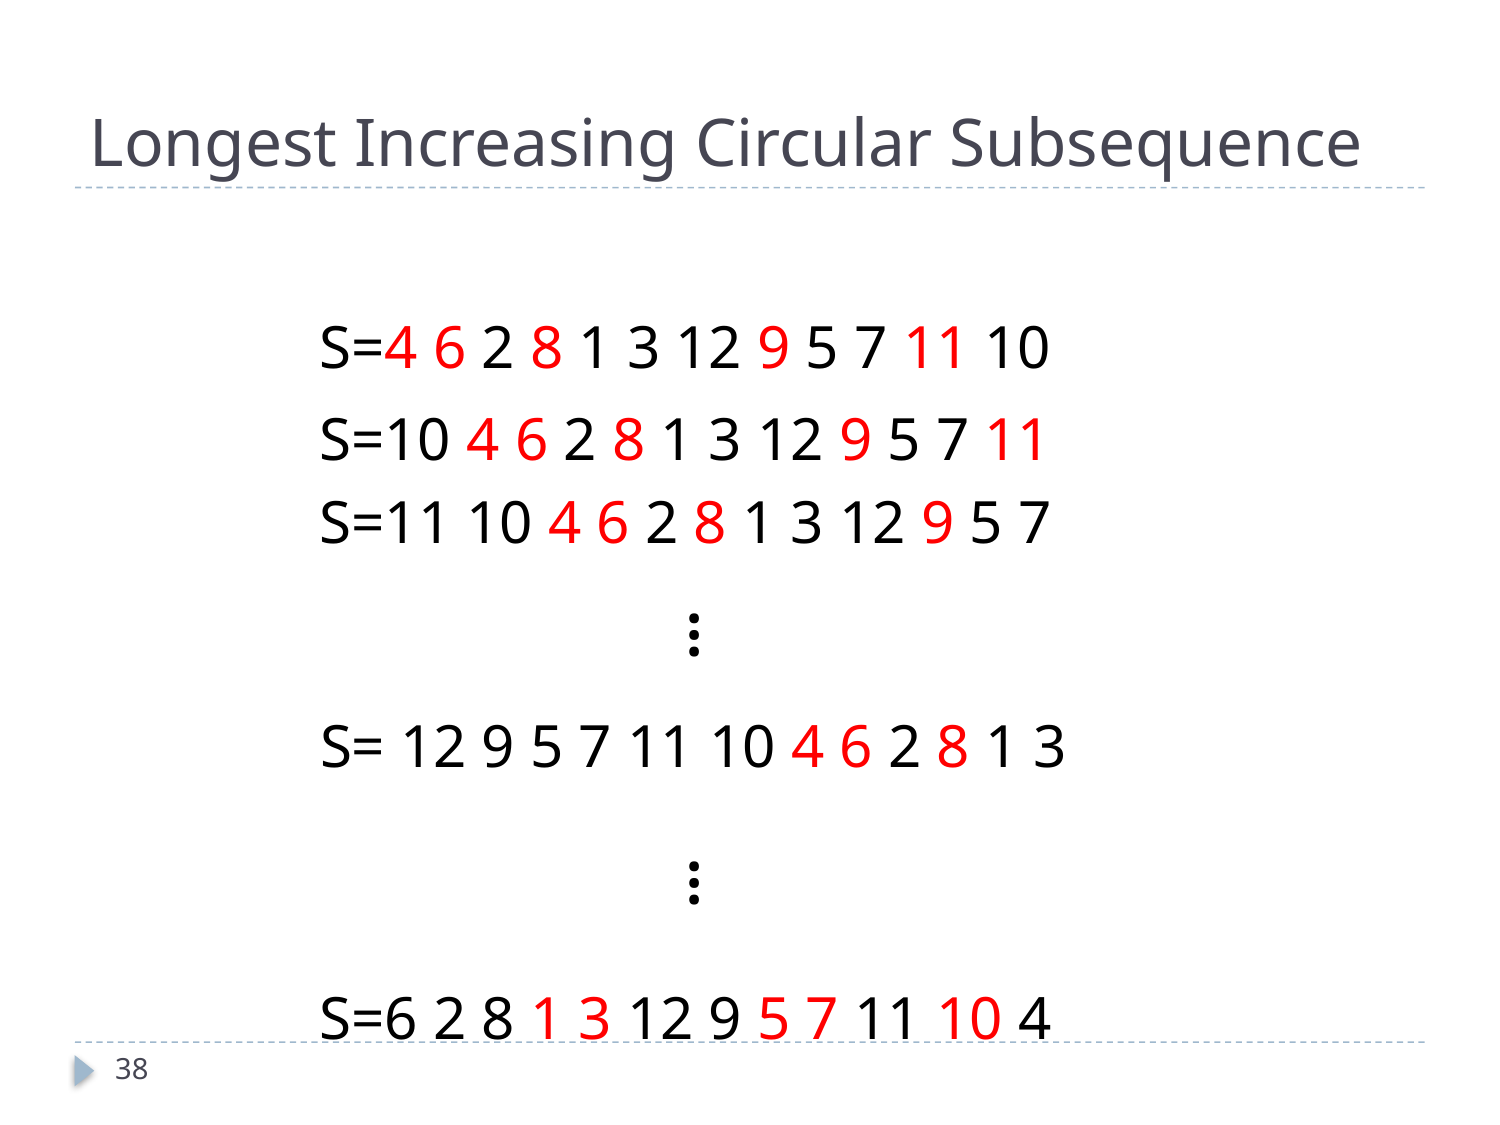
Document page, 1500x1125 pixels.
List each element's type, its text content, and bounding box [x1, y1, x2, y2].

slide_number 38 [100, 1042, 426, 1103]
text_box S= 12 9 5 7 11 10 4 6 2 8 1 3 [305, 701, 1082, 787]
text_box … [655, 843, 756, 917]
text_box S=6 2 8 1 3 12 9 5 7 11 10 4 [304, 973, 1067, 1059]
text_box … [655, 595, 756, 669]
text_box S=4 6 2 8 1 3 12 9 5 7 11 10 [304, 302, 1067, 388]
title Longest Increasing Circular Subsequence [75, 24, 1425, 188]
text_box S=10 4 6 2 8 1 3 12 9 5 7 11 [304, 394, 1067, 477]
text_box S=11 10 4 6 2 8 1 3 12 9 5 7 [304, 477, 1067, 563]
